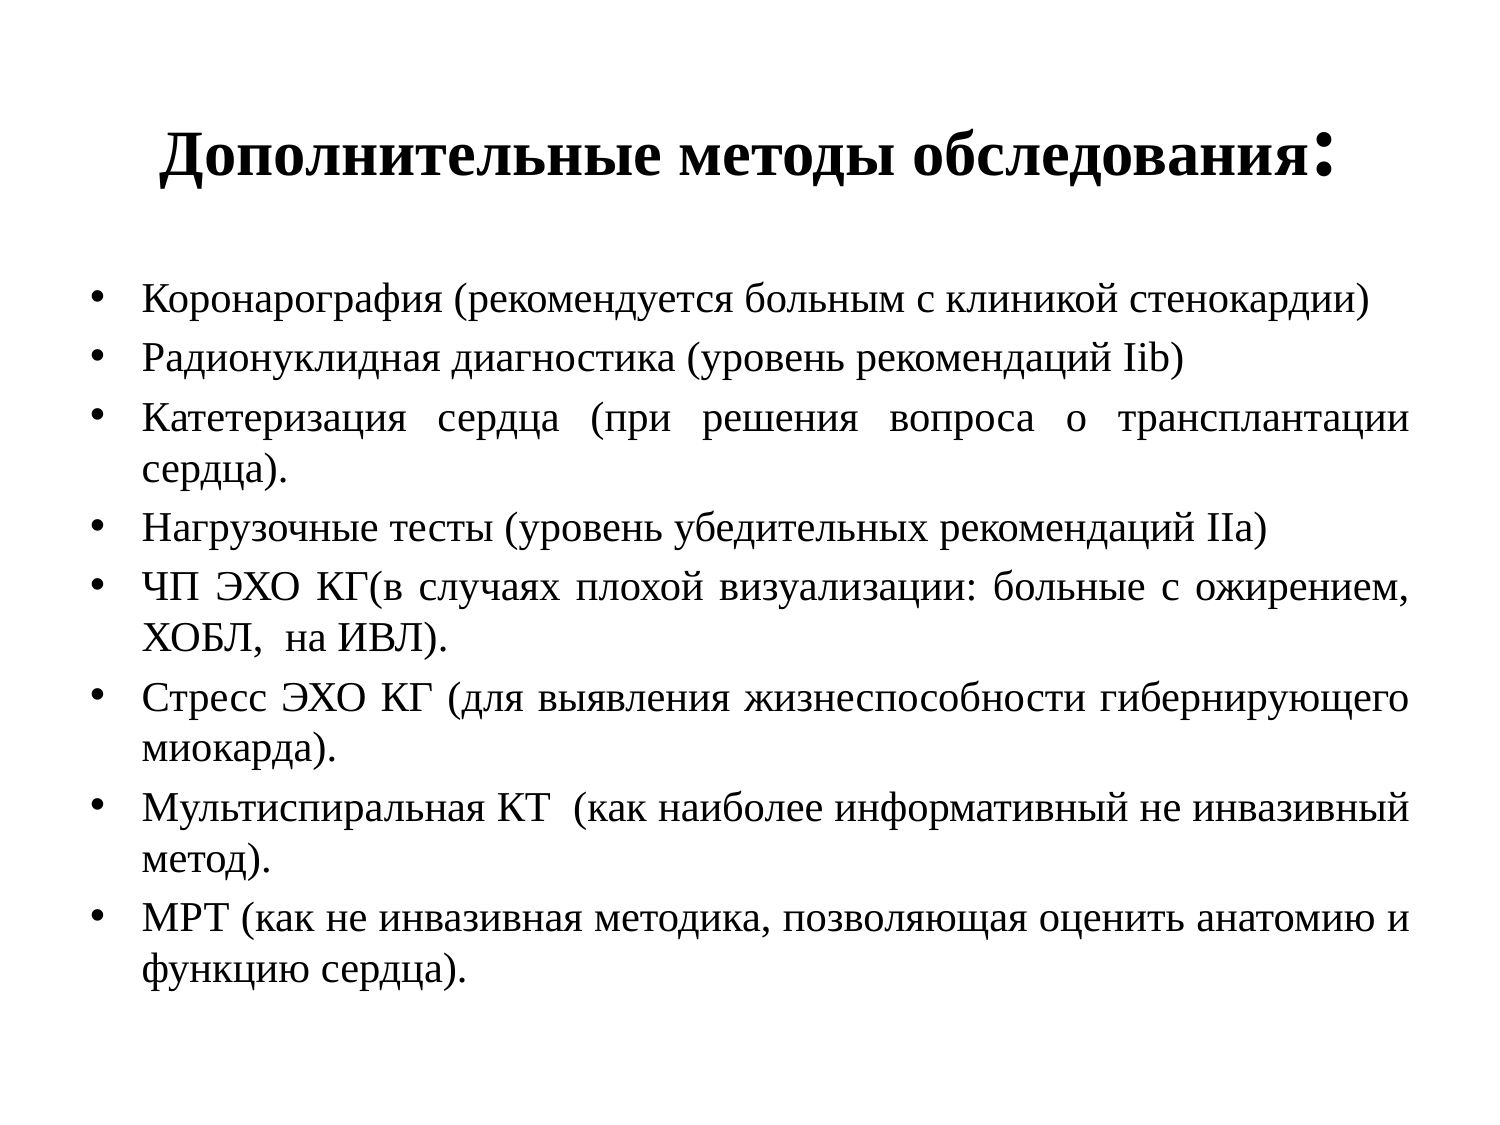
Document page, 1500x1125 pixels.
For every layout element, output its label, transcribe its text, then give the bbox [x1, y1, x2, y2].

title Дополнительные методы обследования: [75, 45, 1425, 233]
list Коронарография (рекомендуется больным с клиникой стенокардии) Радионуклидная диагностика (уровень рекомендаций Iib) Катетеризация сердца (при решения вопроса о трансплантации сердца). Нагрузочные тесты (уровень убедительных рекомендаций IIa) ЧП ЭХО КГ(в случаях плохой визуализации: больные с ожирением, ХОБЛ, на ИВЛ). Стресс ЭХО КГ (для выявления жизнеспособности гибернирующего миокарда). Мультиспиральная КТ (как наиболее информативный не инвазивный метод). МРТ (как не инвазивная методика, позволяющая оценить анатомию и функцию сердца). [75, 262, 1425, 1005]
